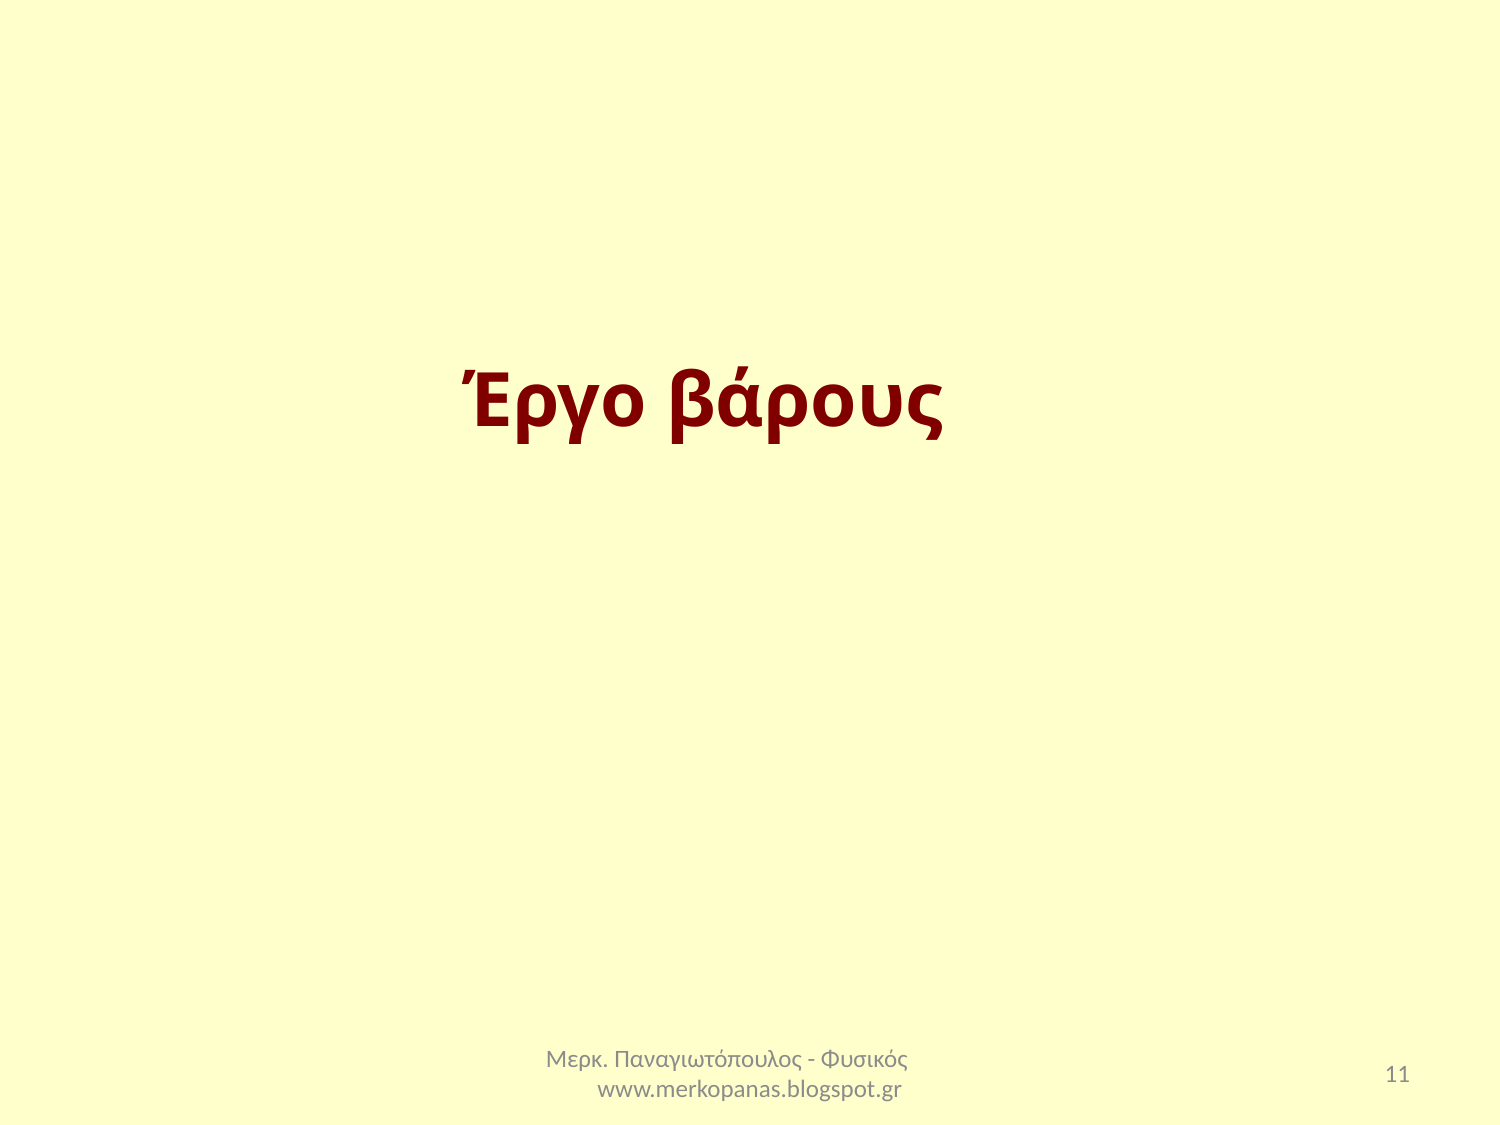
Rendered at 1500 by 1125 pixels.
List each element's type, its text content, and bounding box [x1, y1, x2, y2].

text_box Έργο βάρους [407, 343, 998, 451]
footer Μερκ. Παναγιωτόπουλος - Φυσικός www.merkopanas.blogspot.gr [512, 1042, 988, 1103]
slide_number 11 [1074, 1042, 1425, 1103]
